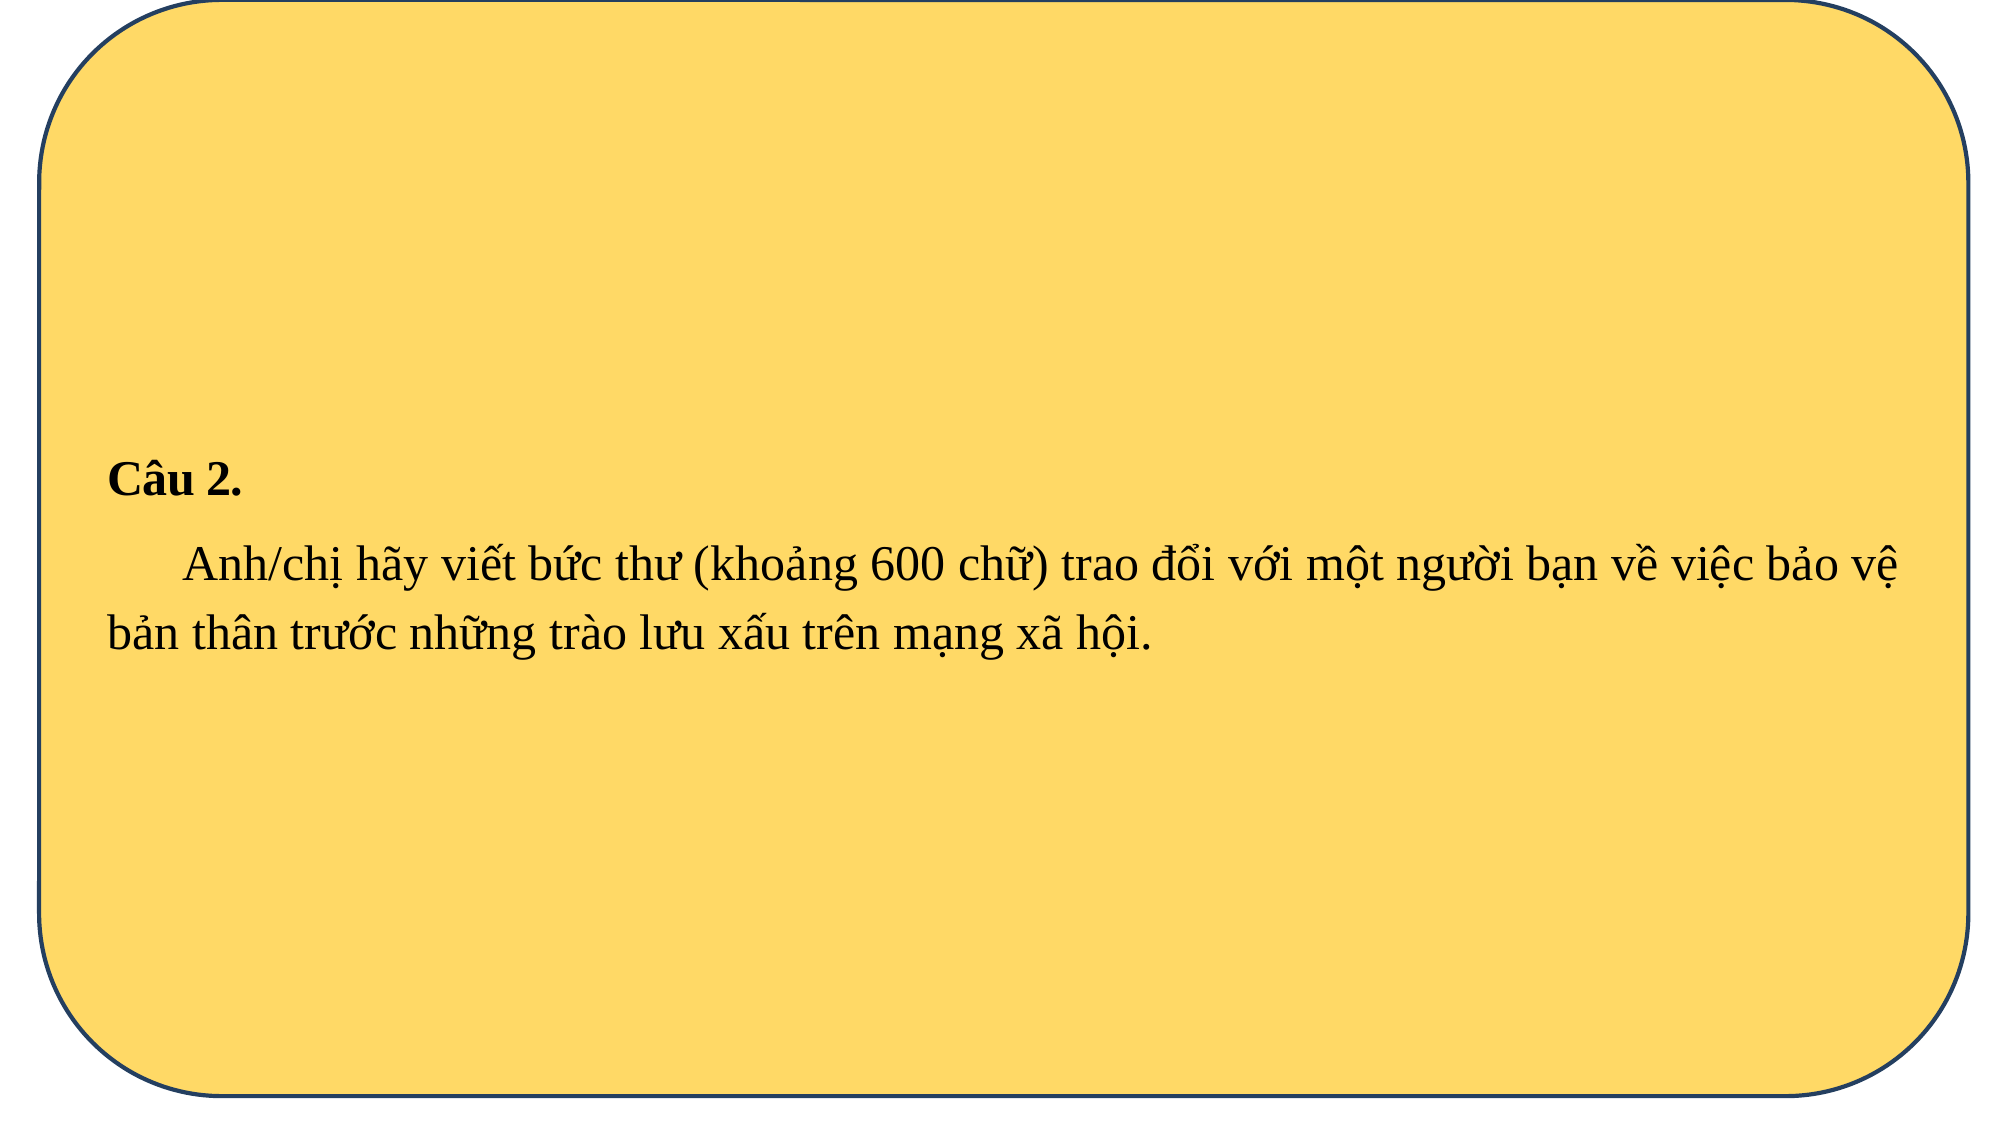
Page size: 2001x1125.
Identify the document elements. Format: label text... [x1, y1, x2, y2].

text_box Câu 2. Anh/chị hãy viết bức thư (khoảng 600 chữ) trao đổi với một người bạn về việc bảo vệ bản thân trước những trào lưu xấu trên mạng xã hội. [39, 0, 1969, 1097]
